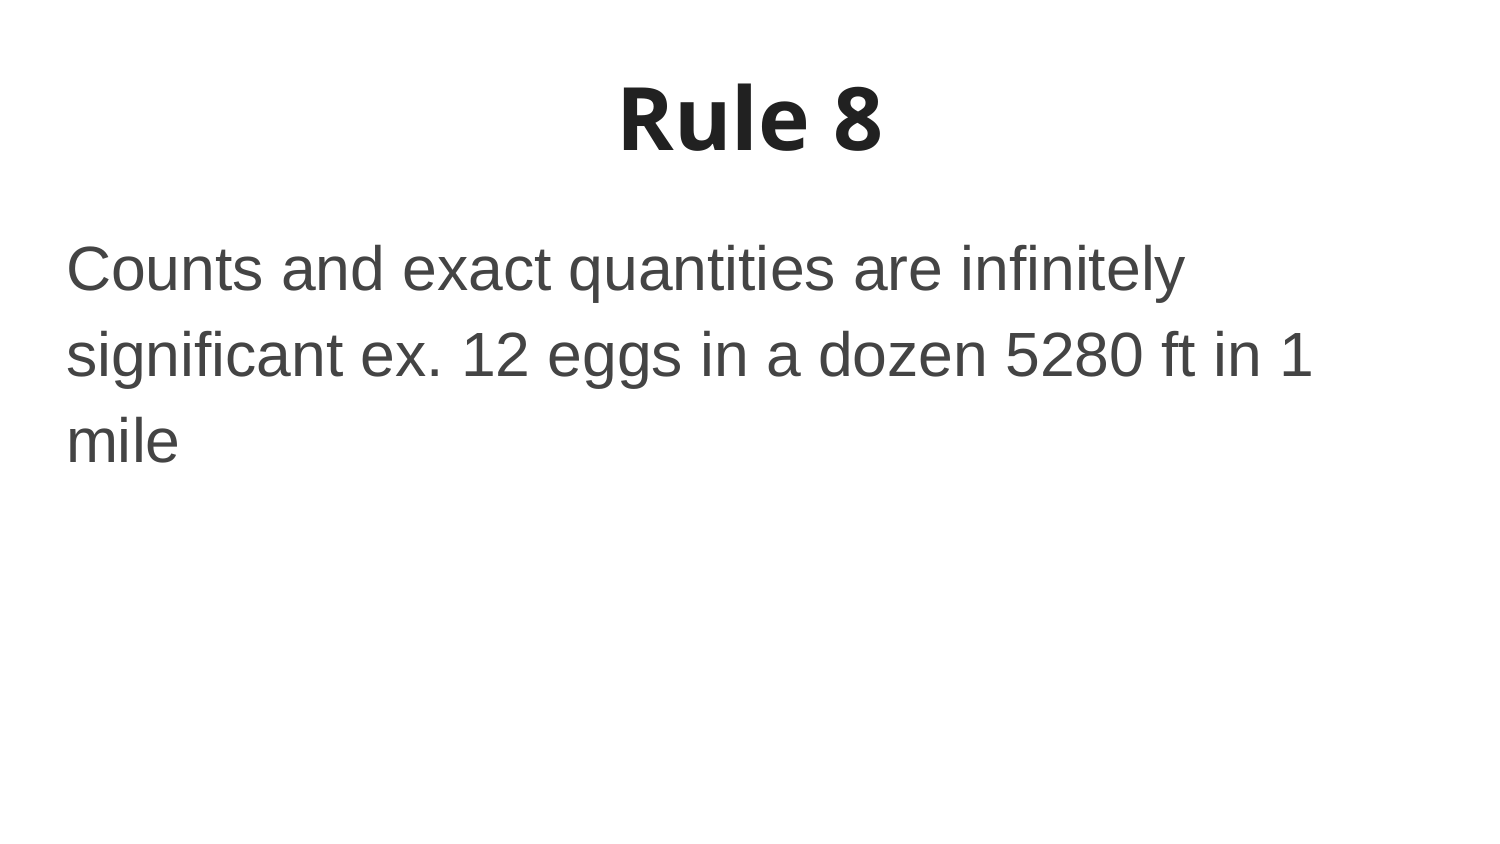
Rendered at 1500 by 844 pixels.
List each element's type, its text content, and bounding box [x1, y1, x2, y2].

list Counts and exact quantities are infinitely significant ex. 12 eggs in a dozen 5280 ft in 1 mile [51, 201, 1449, 750]
title Rule 8 [51, 48, 1449, 180]
